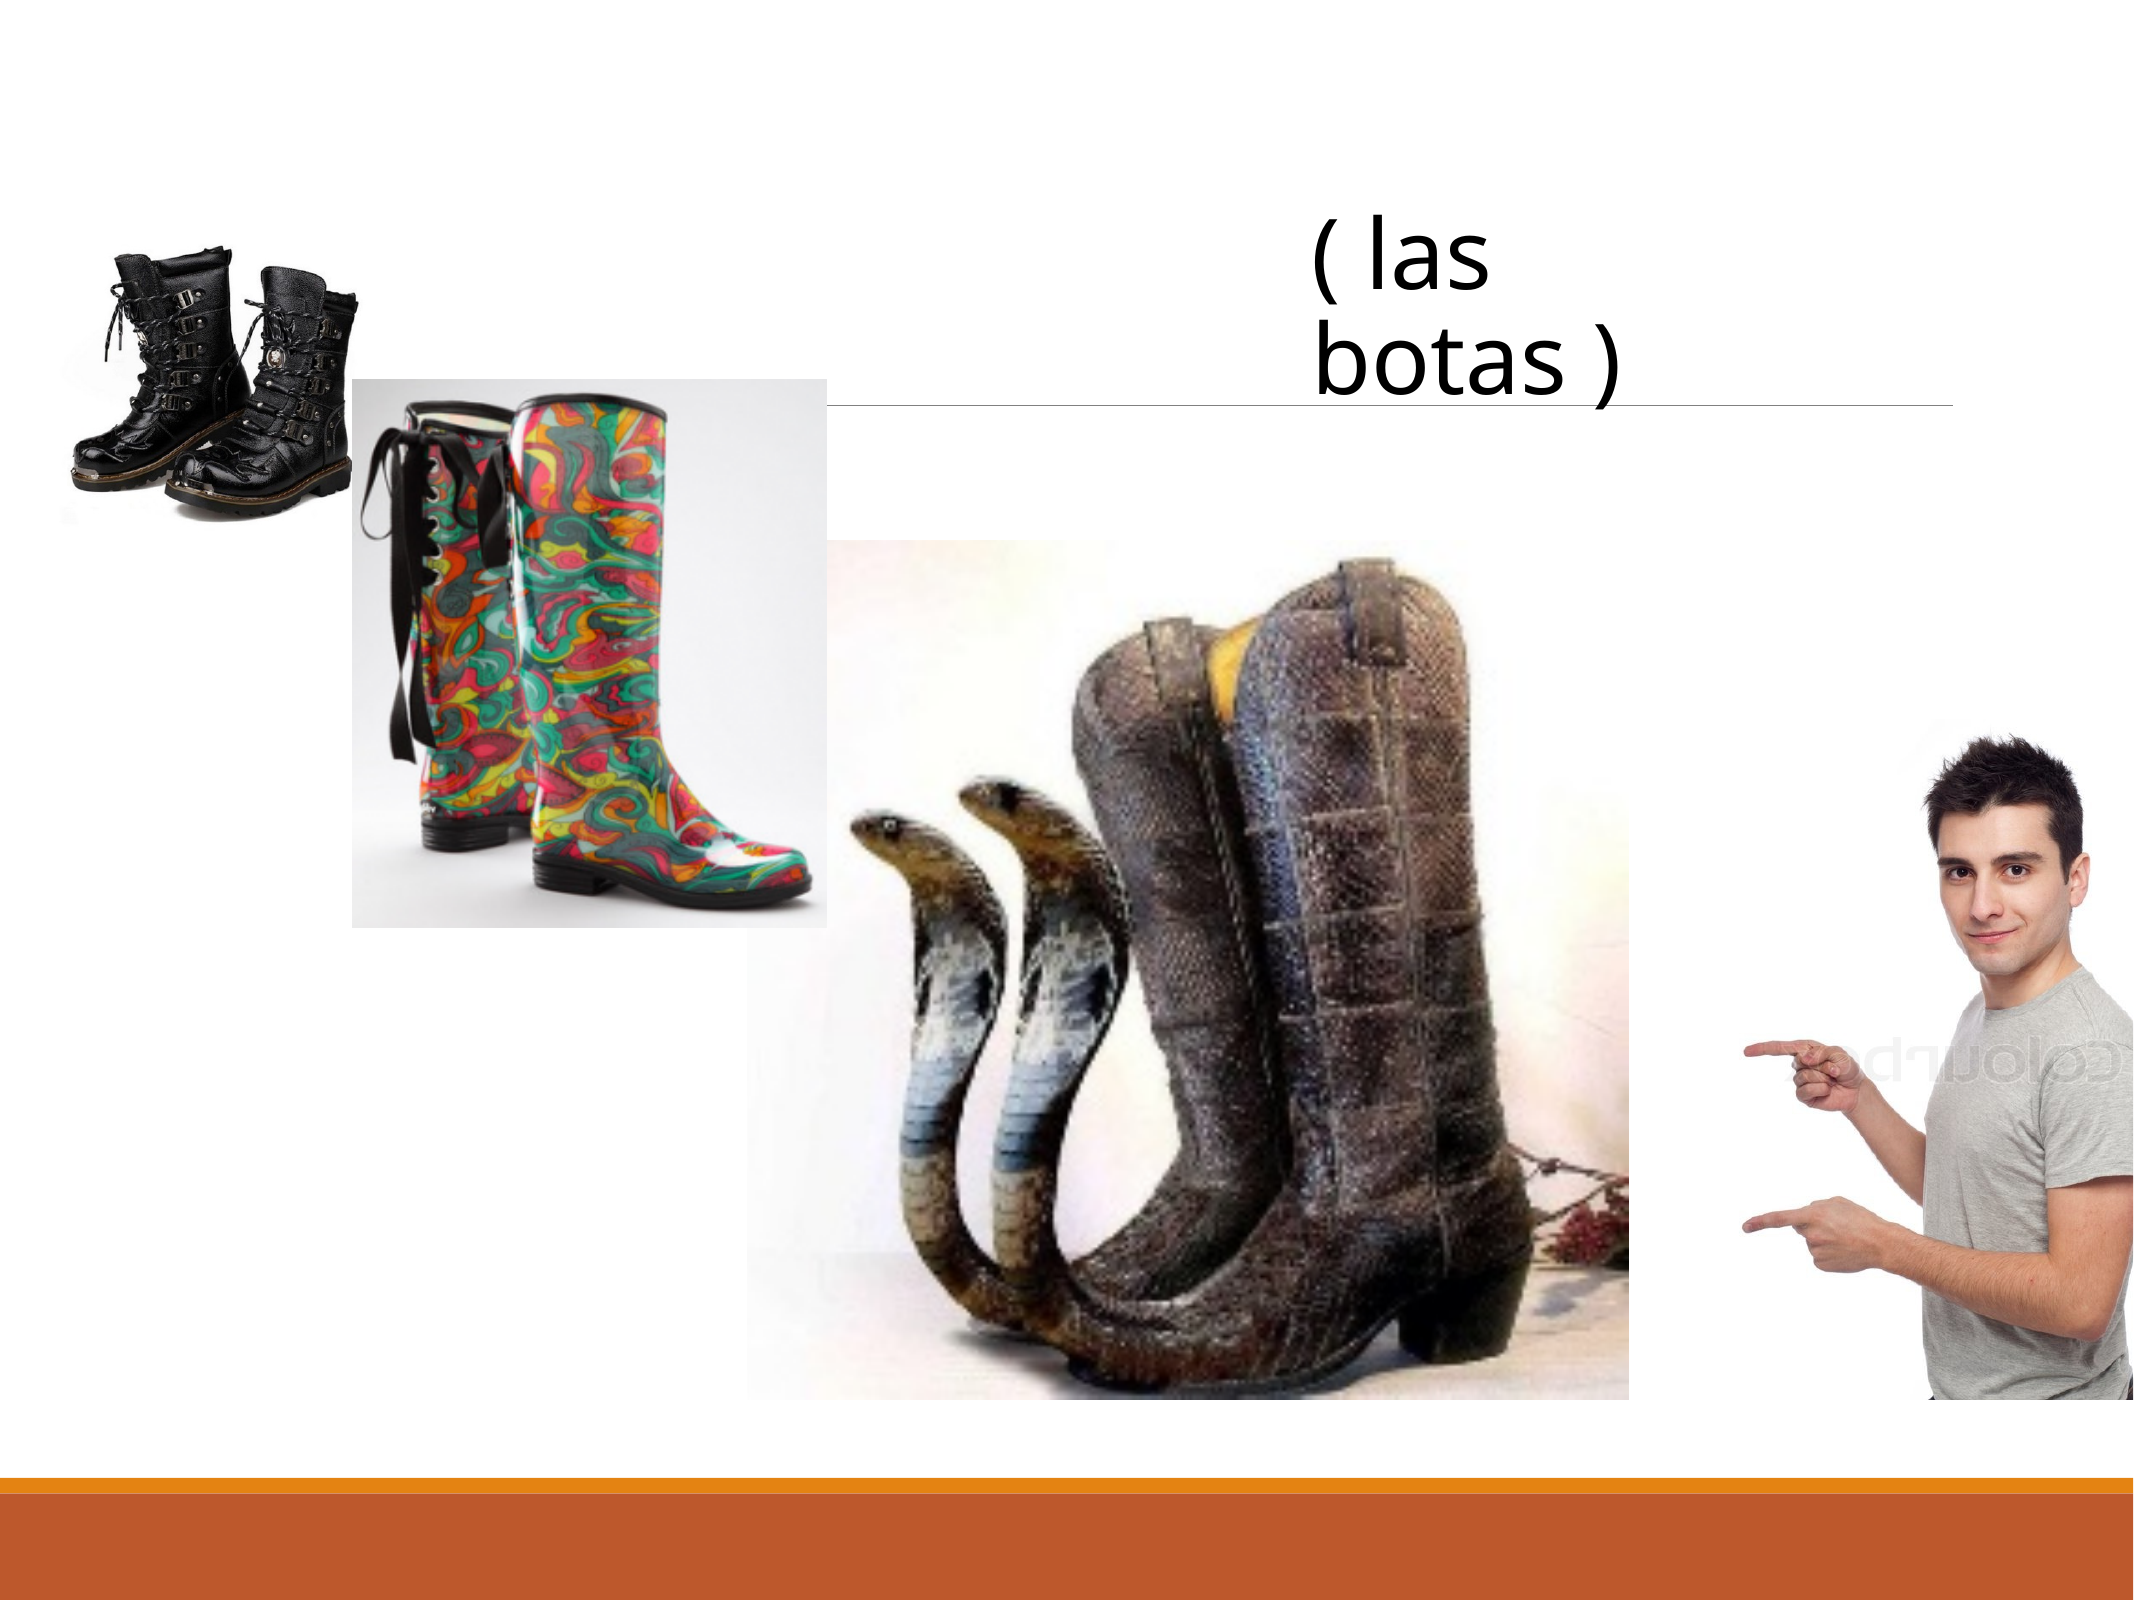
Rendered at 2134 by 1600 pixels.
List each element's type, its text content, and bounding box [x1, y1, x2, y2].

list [46, 216, 390, 543]
picture [1721, 719, 2134, 1401]
text_box ( las botas ) [1294, 0, 1835, 720]
picture [351, 379, 1629, 1401]
